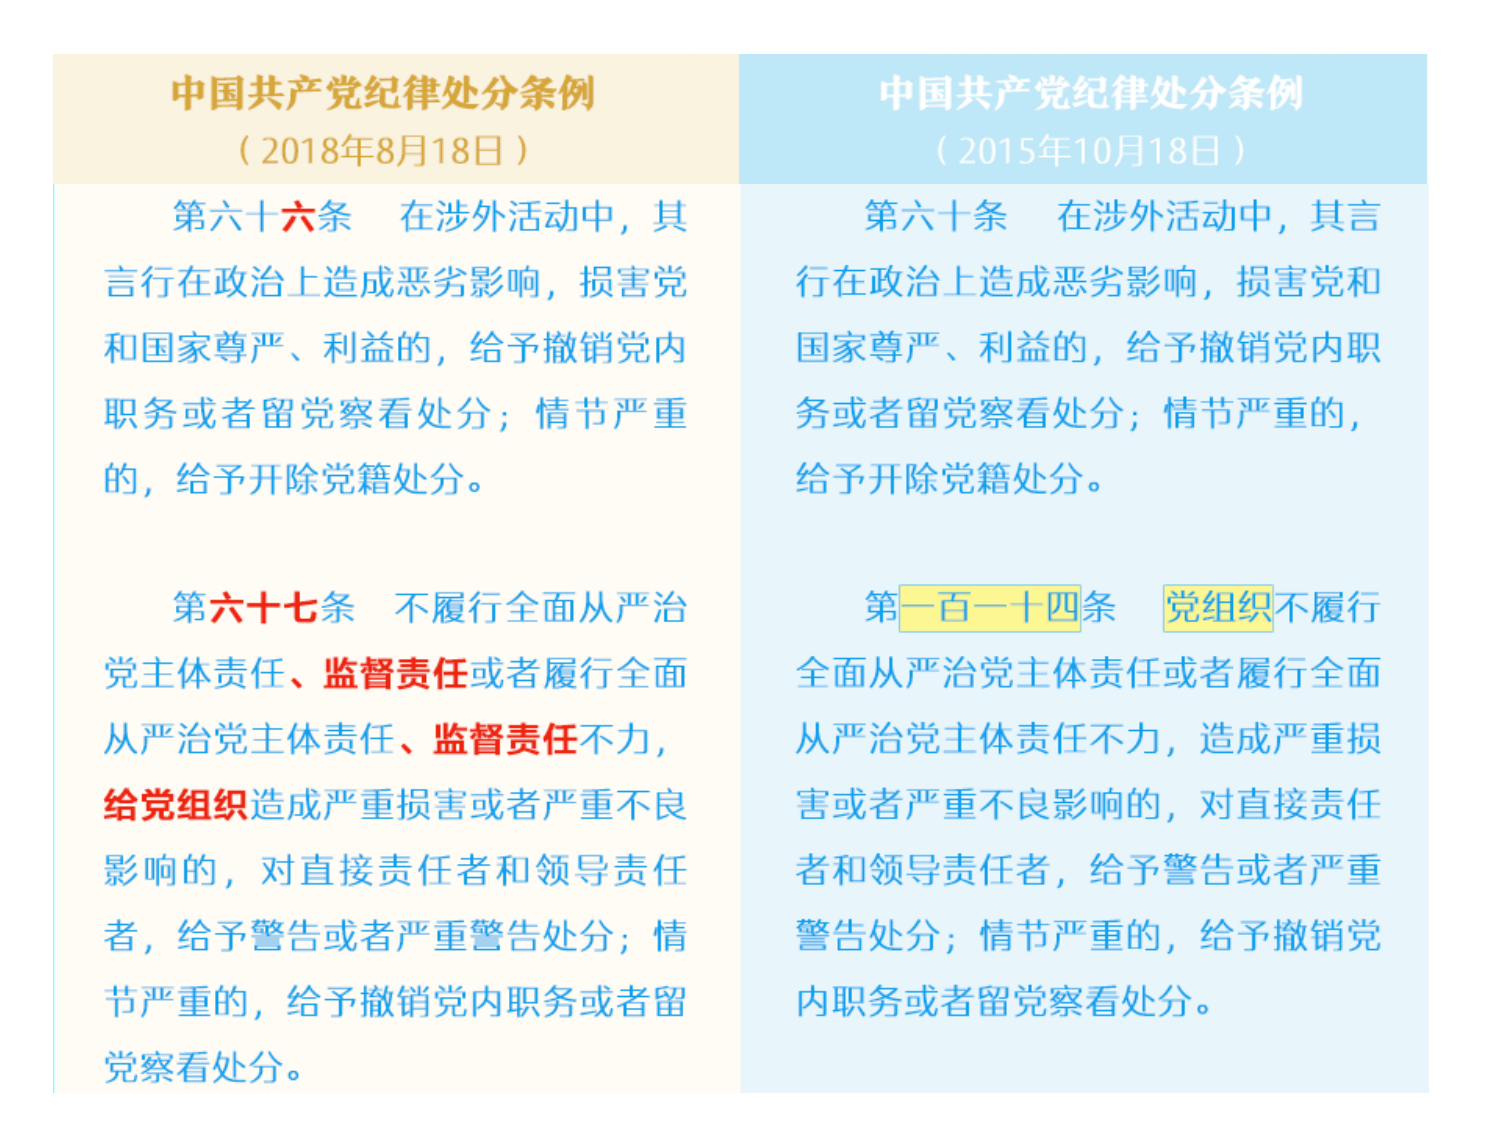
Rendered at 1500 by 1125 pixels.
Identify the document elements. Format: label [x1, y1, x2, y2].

picture [52, 54, 1429, 1093]
